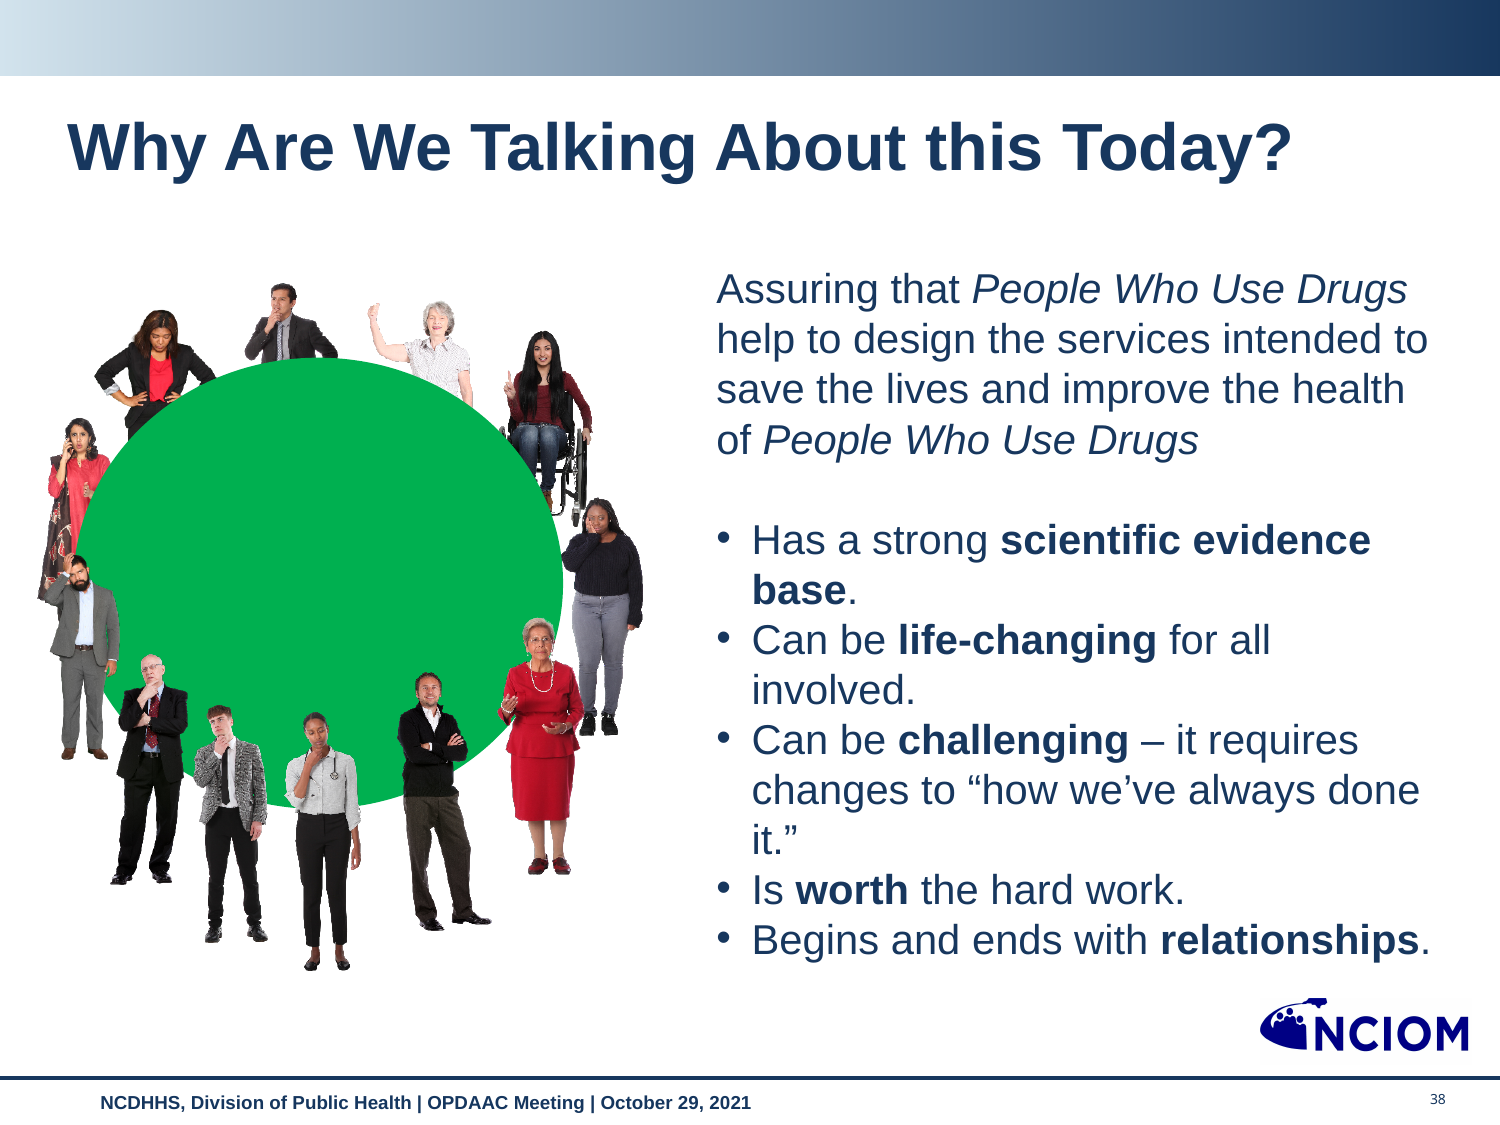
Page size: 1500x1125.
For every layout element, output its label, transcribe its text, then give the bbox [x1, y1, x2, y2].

picture [193, 704, 268, 943]
text_box Assuring that People Who Use Drugs help to design the services intended to save the lives and improve the health of People Who Use Drugs Has a strong scientific evidence base. Can be life-changing for all involved. Can be challenging – it requires changes to “how we’ve always done it.” Is worth the hard work. Begins and ends with relationships. [701, 254, 1457, 1008]
picture [37, 307, 218, 885]
picture [397, 672, 492, 931]
text_box [120, 358, 560, 807]
picture [234, 283, 338, 518]
picture [489, 330, 643, 875]
picture [284, 712, 361, 971]
picture [367, 300, 473, 545]
title Why Are We Talking About this Today? [52, 104, 1340, 195]
picture [1260, 998, 1472, 1065]
